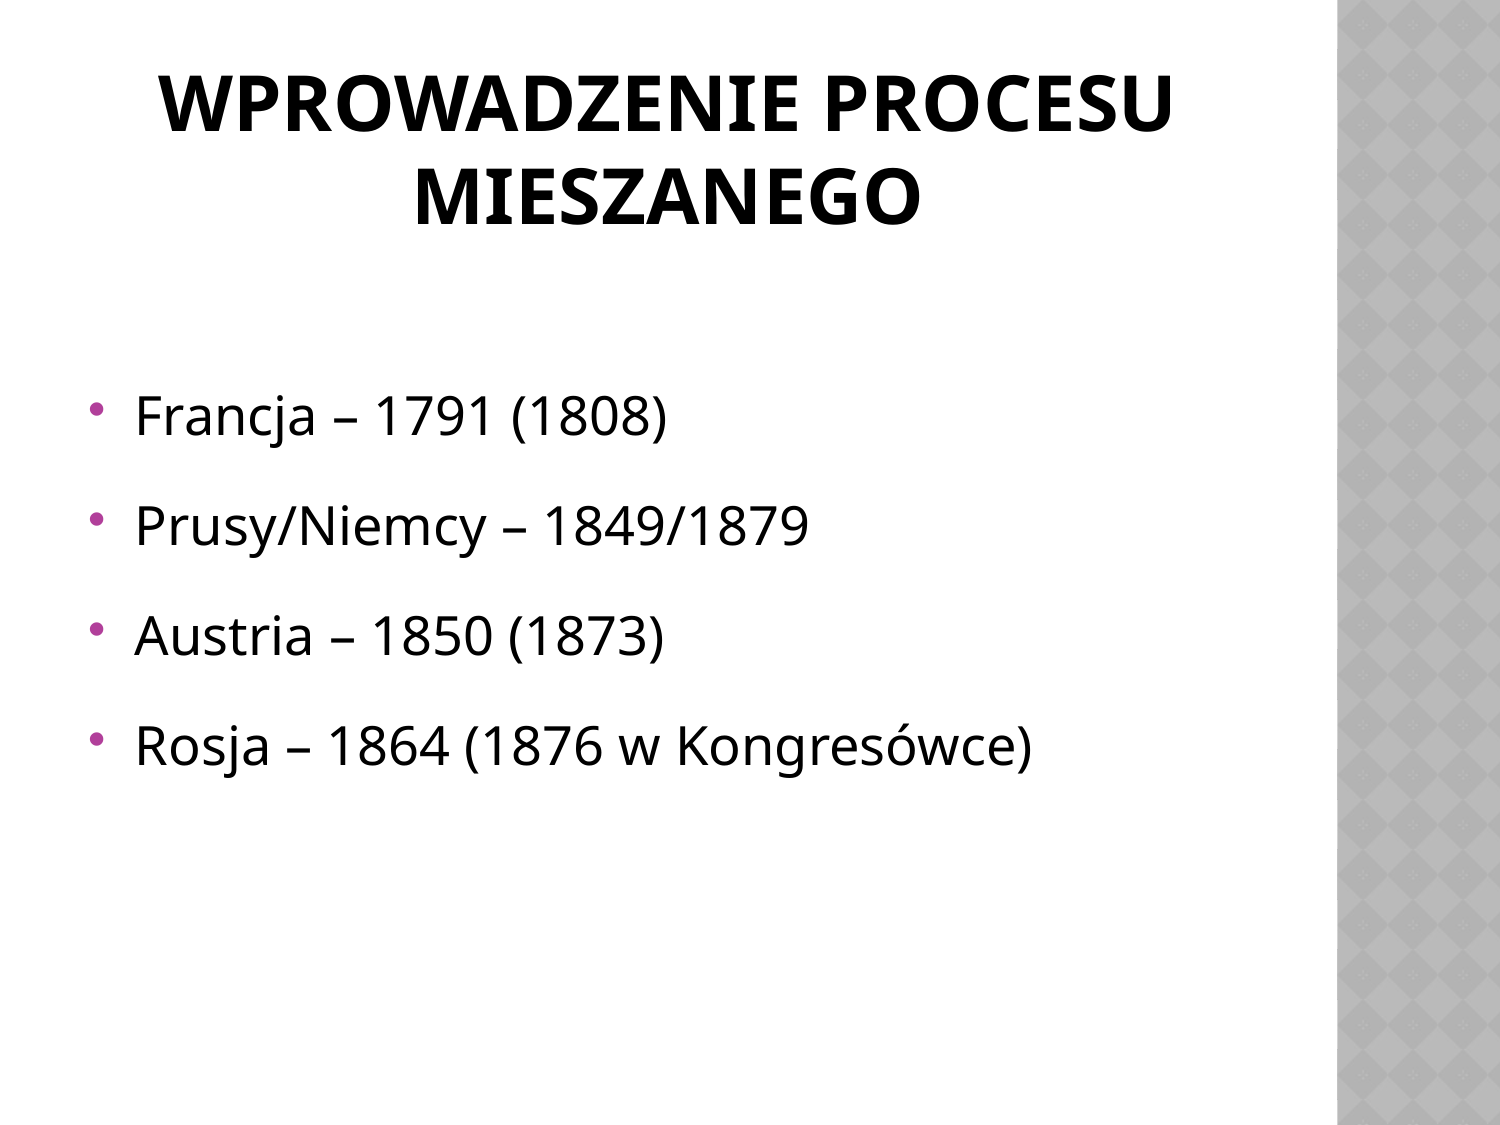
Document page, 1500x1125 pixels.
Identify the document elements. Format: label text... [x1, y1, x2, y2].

title Wprowadzenie procesu mieszanego [75, 52, 1263, 240]
list Francja – 1791 (1808) Prusy/Niemcy – 1849/1879 Austria – 1850 (1873) Rosja – 1864 (1876 w Kongresówce) [75, 264, 1263, 1060]
